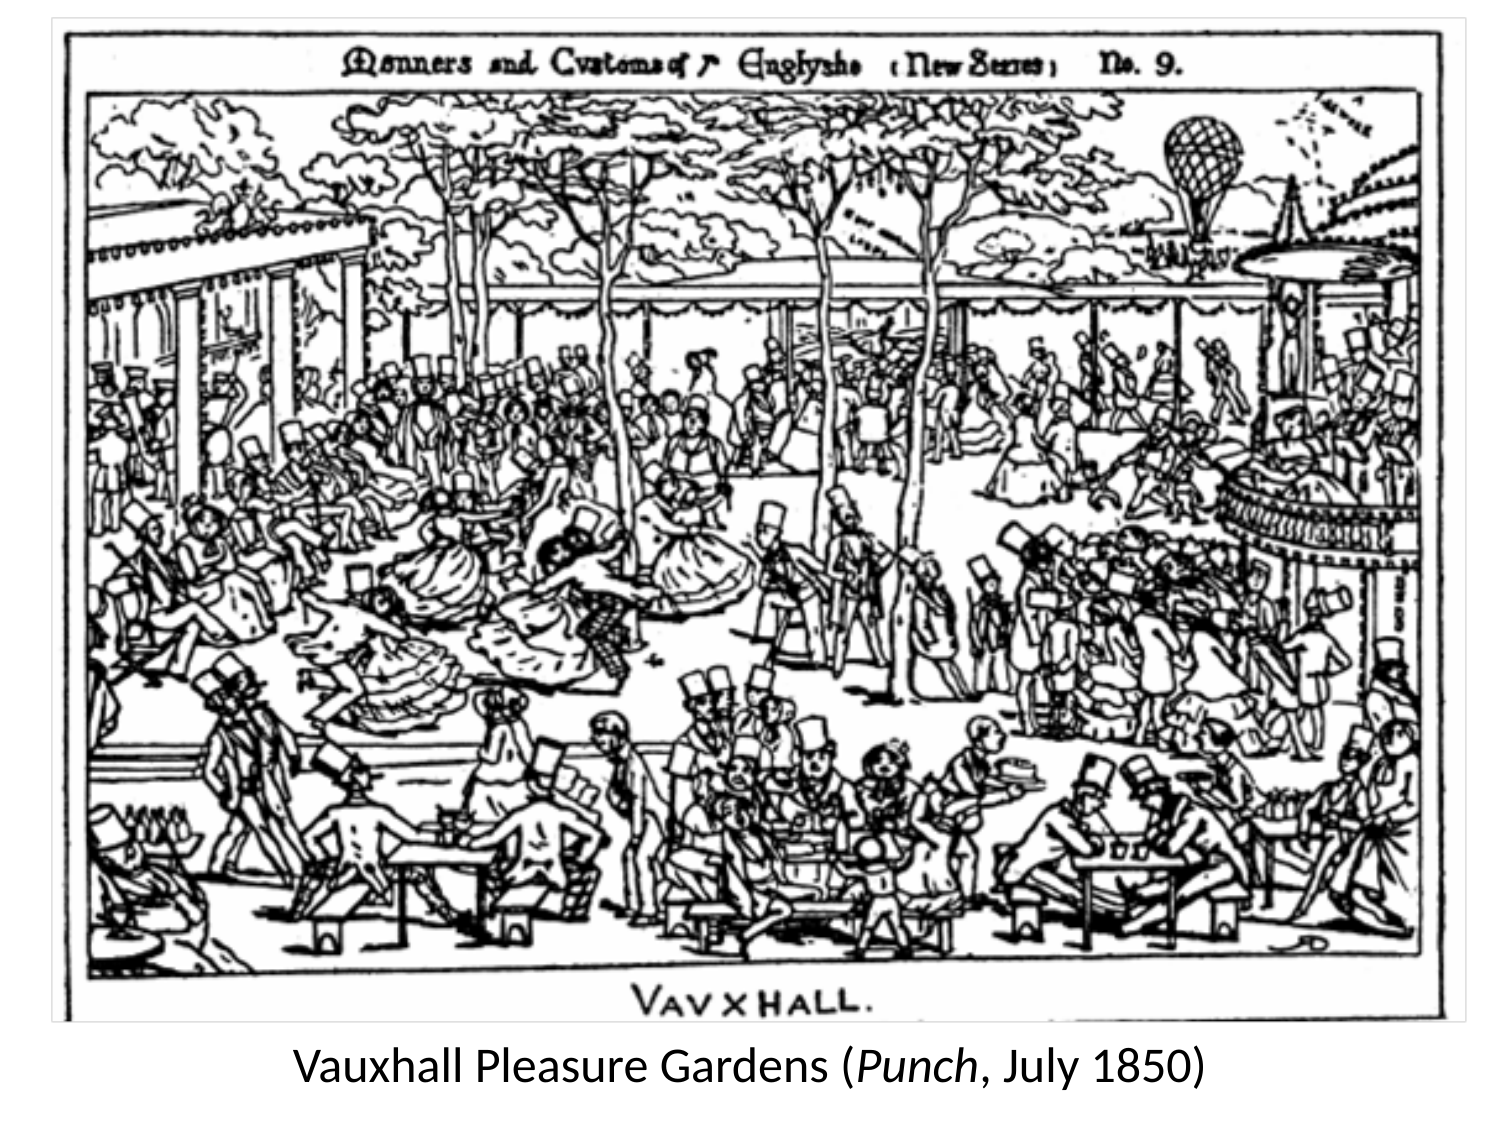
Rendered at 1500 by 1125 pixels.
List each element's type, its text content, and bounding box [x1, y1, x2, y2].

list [49, 16, 1469, 1026]
title Vauxhall Pleasure Gardens (Punch, July 1850) [75, 1032, 1425, 1100]
